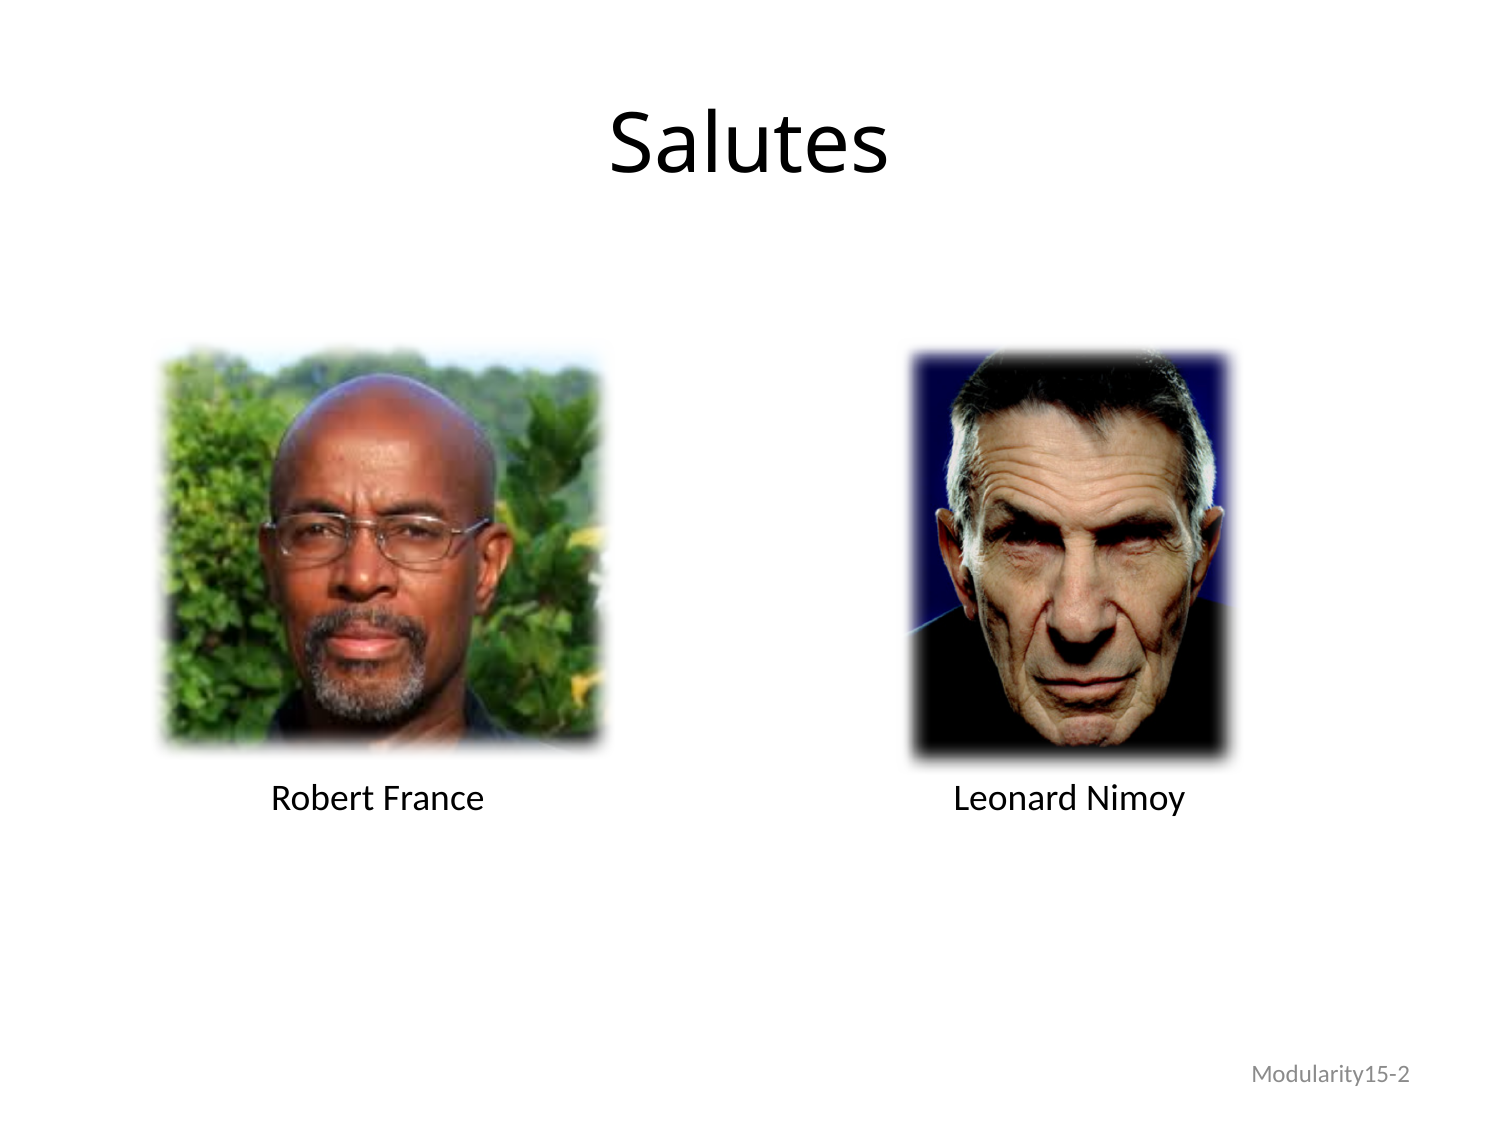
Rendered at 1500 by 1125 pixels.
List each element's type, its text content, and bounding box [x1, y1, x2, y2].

picture [894, 336, 1245, 777]
slide_number Modularity15-2 [1074, 1042, 1425, 1103]
picture [149, 336, 616, 761]
text_box Leonard Nimoy [938, 783, 1201, 826]
text_box Robert France [256, 768, 508, 826]
title Salutes [75, 45, 1425, 233]
